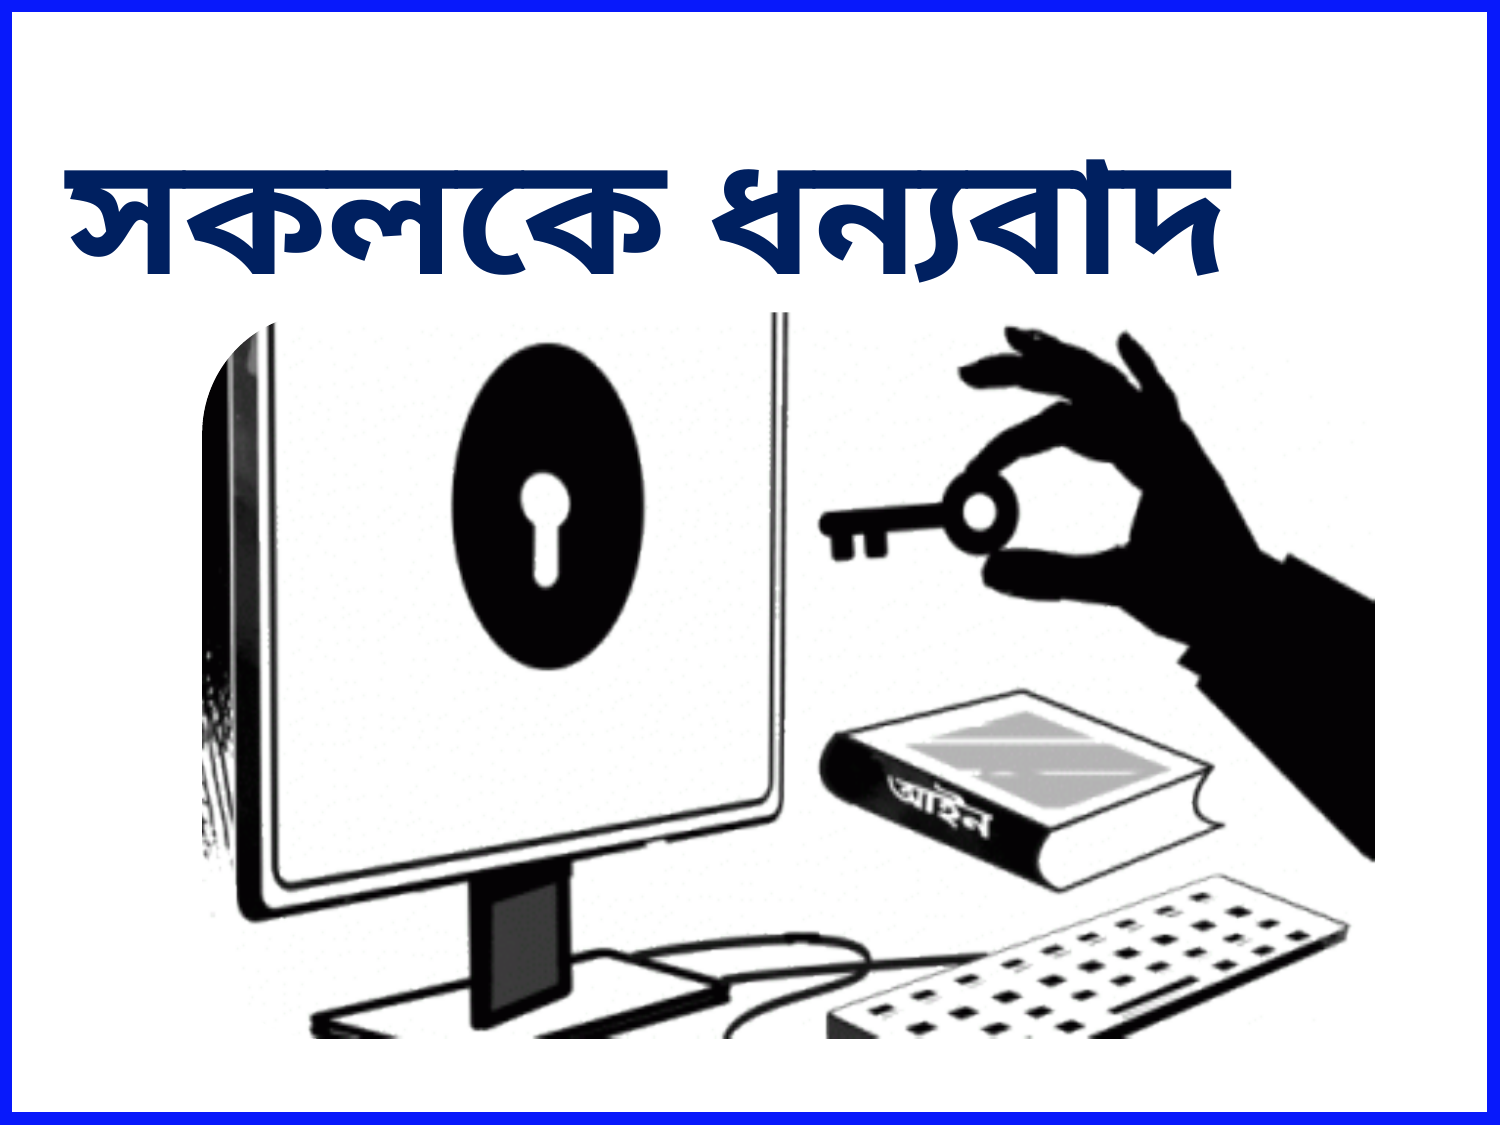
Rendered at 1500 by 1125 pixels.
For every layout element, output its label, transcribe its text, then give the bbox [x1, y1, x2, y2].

text_box সকলকে ধন্যবাদ [33, 37, 1436, 447]
picture [201, 312, 1376, 1040]
text_box [0, 0, 1500, 1125]
